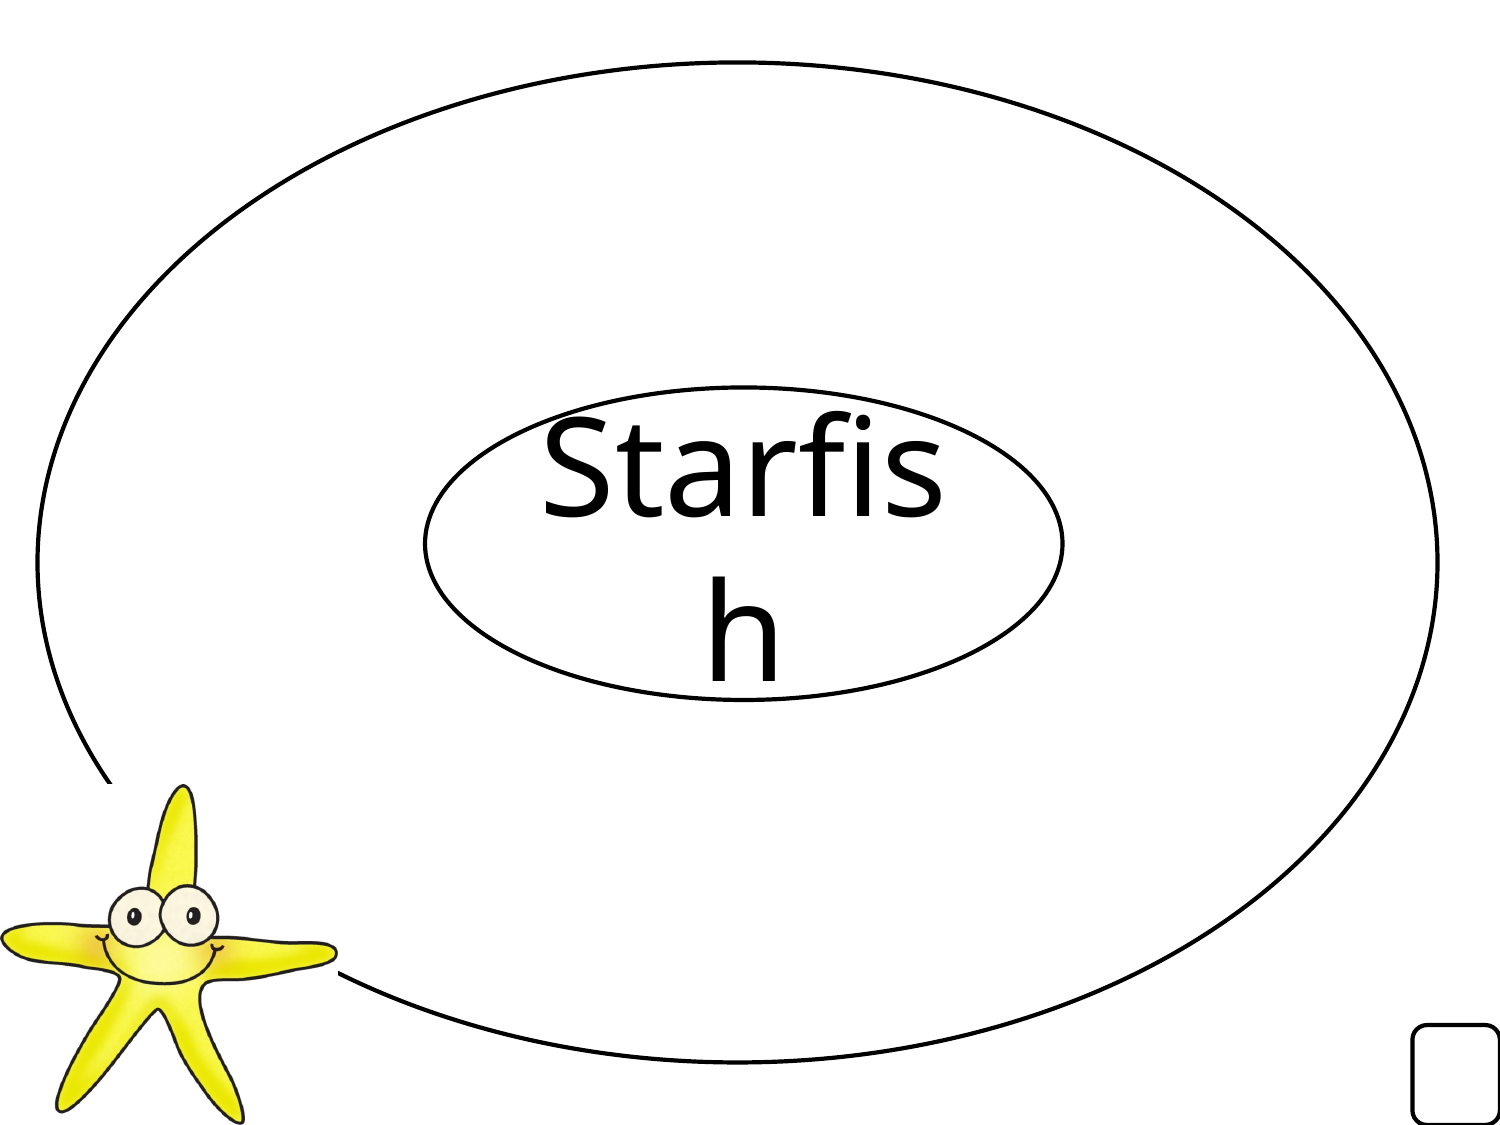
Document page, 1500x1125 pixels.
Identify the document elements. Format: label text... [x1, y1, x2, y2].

text_box [35, 60, 1440, 1065]
text_box [1410, 1022, 1500, 1125]
picture [0, 784, 338, 1125]
text_box Starfish [422, 385, 1065, 703]
